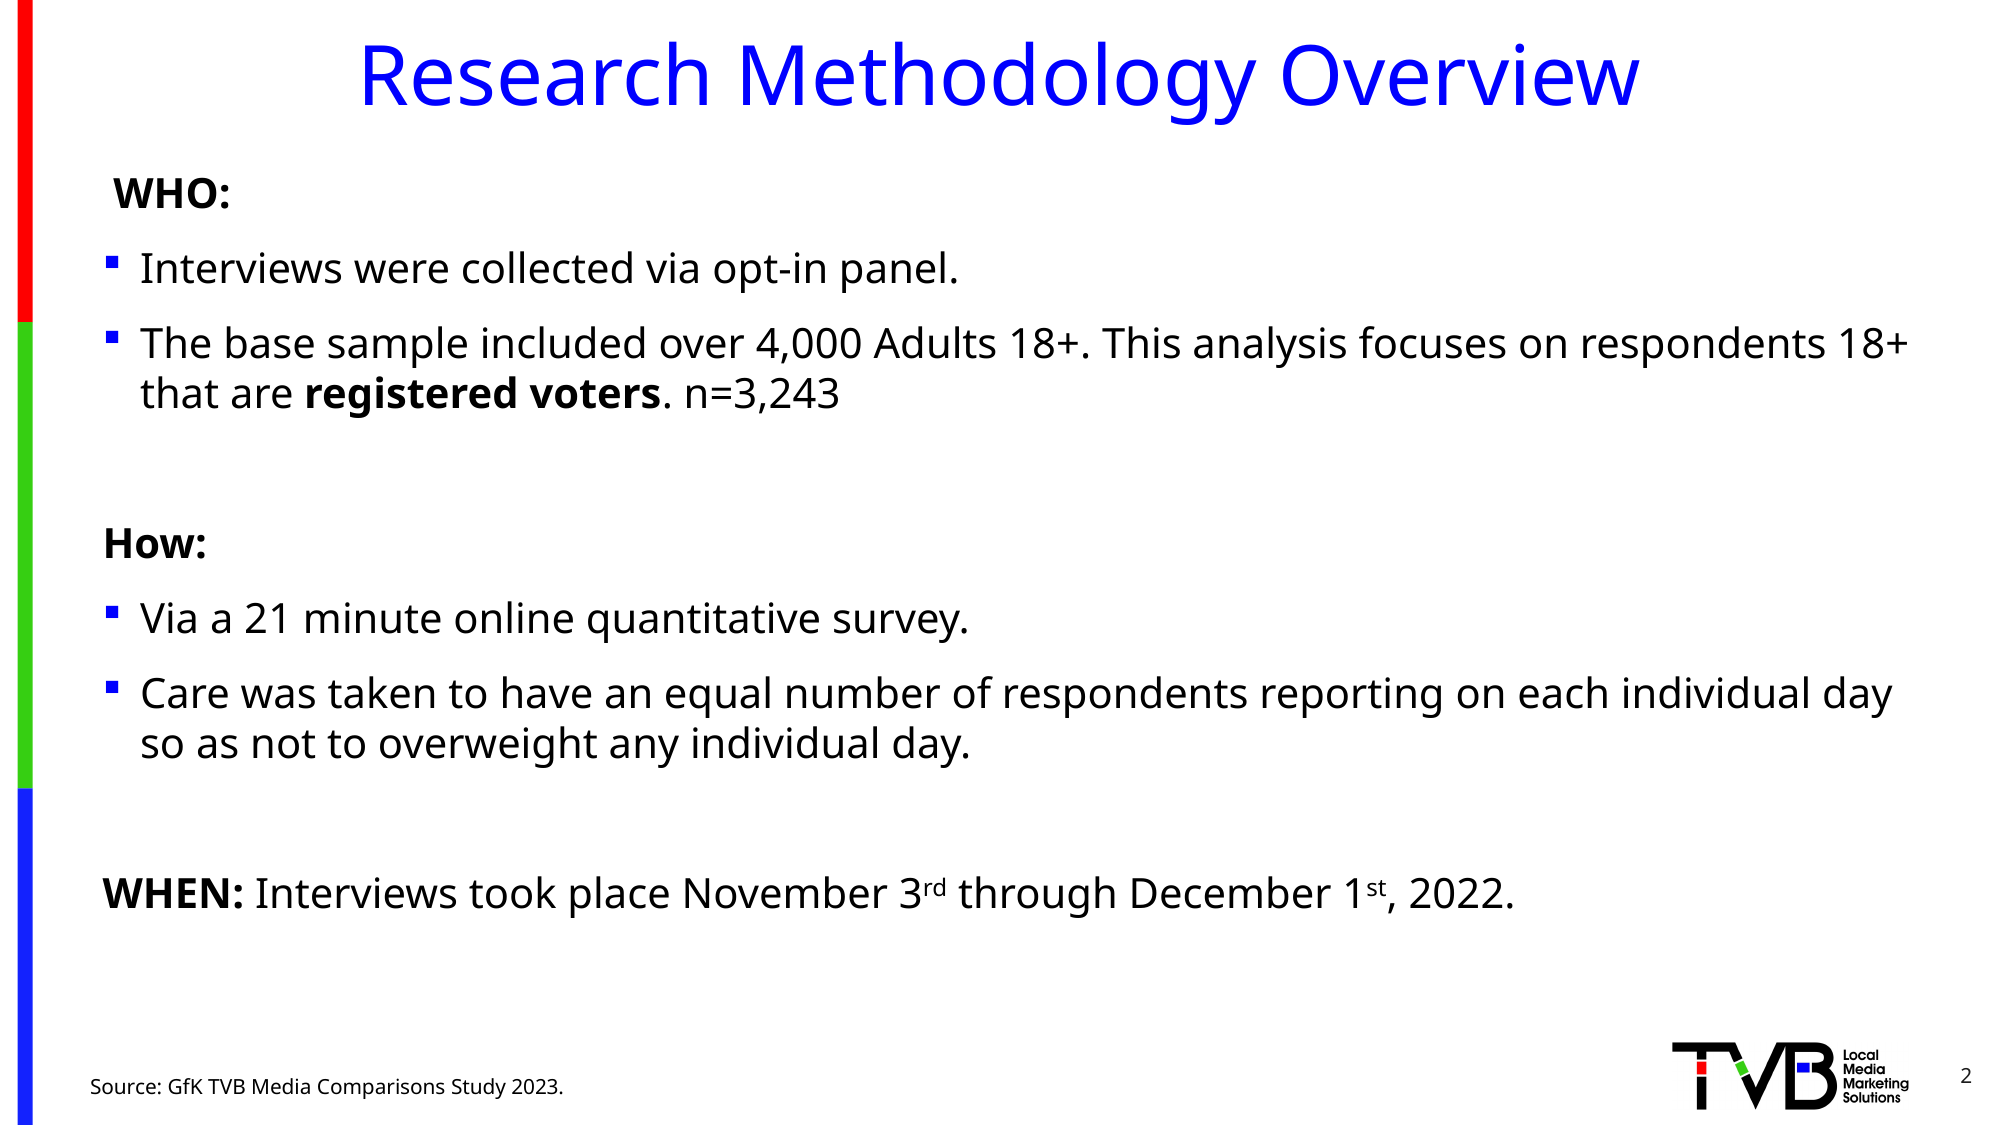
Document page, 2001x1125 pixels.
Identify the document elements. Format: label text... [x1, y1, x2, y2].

list WHO: Interviews were collected via opt-in panel. The base sample included over 4,000 Adults 18+. This analysis focuses on respondents 18+ that are registered voters. n=3,243 How: Via a 21 minute online quantitative survey. Care was taken to have an equal number of respondents reporting on each individual day so as not to overweight any individual day. WHEN: Interviews took place November 3rd through December 1st, 2022. [87, 159, 1950, 966]
title Research Methodology Overview [68, 26, 1932, 133]
picture [1672, 1042, 1909, 1110]
list Source: GfK TVB Media Comparisons Study 2023. [75, 1068, 1484, 1107]
slide_number 2 [1824, 1046, 1988, 1107]
